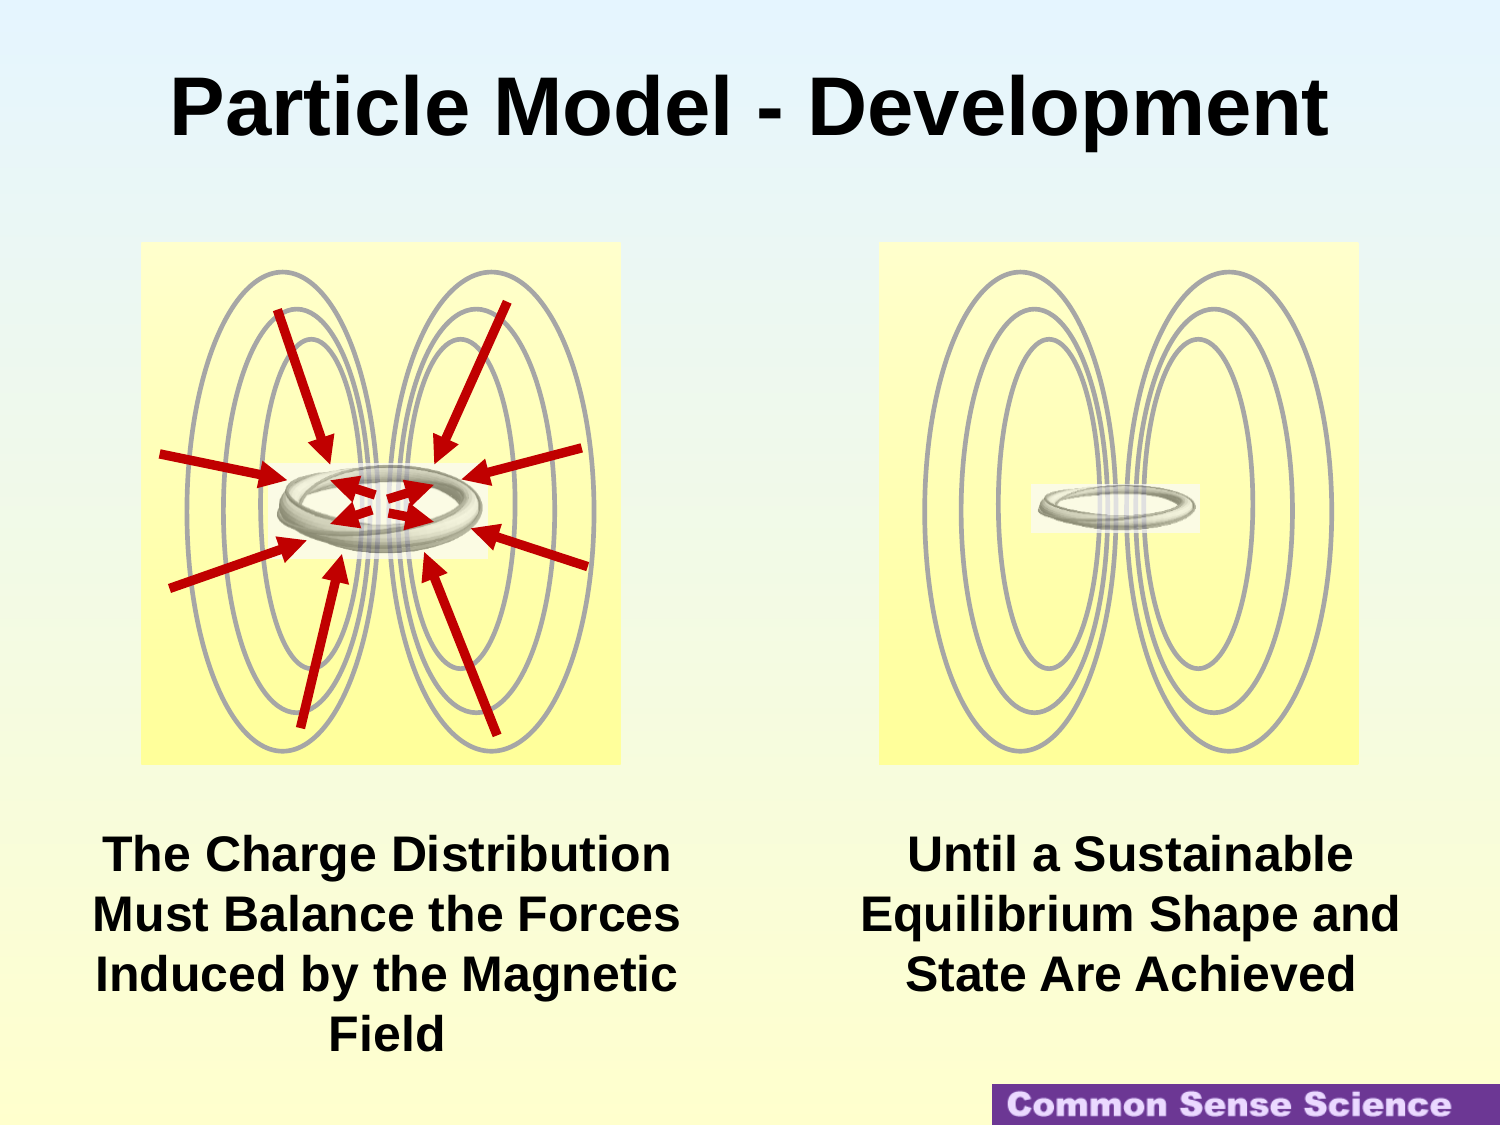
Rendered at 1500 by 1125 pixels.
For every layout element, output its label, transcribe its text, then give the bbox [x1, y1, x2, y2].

picture [992, 1084, 1500, 1125]
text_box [878, 242, 1359, 766]
text_box Until a Sustainable Equilibrium Shape and State Are Achieved [800, 814, 1462, 1025]
title Particle Model - Development [75, 8, 1425, 196]
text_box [141, 242, 621, 766]
list The Charge Distribution Must Balance the Forces Induced by the Magnetic Field [57, 814, 718, 1025]
